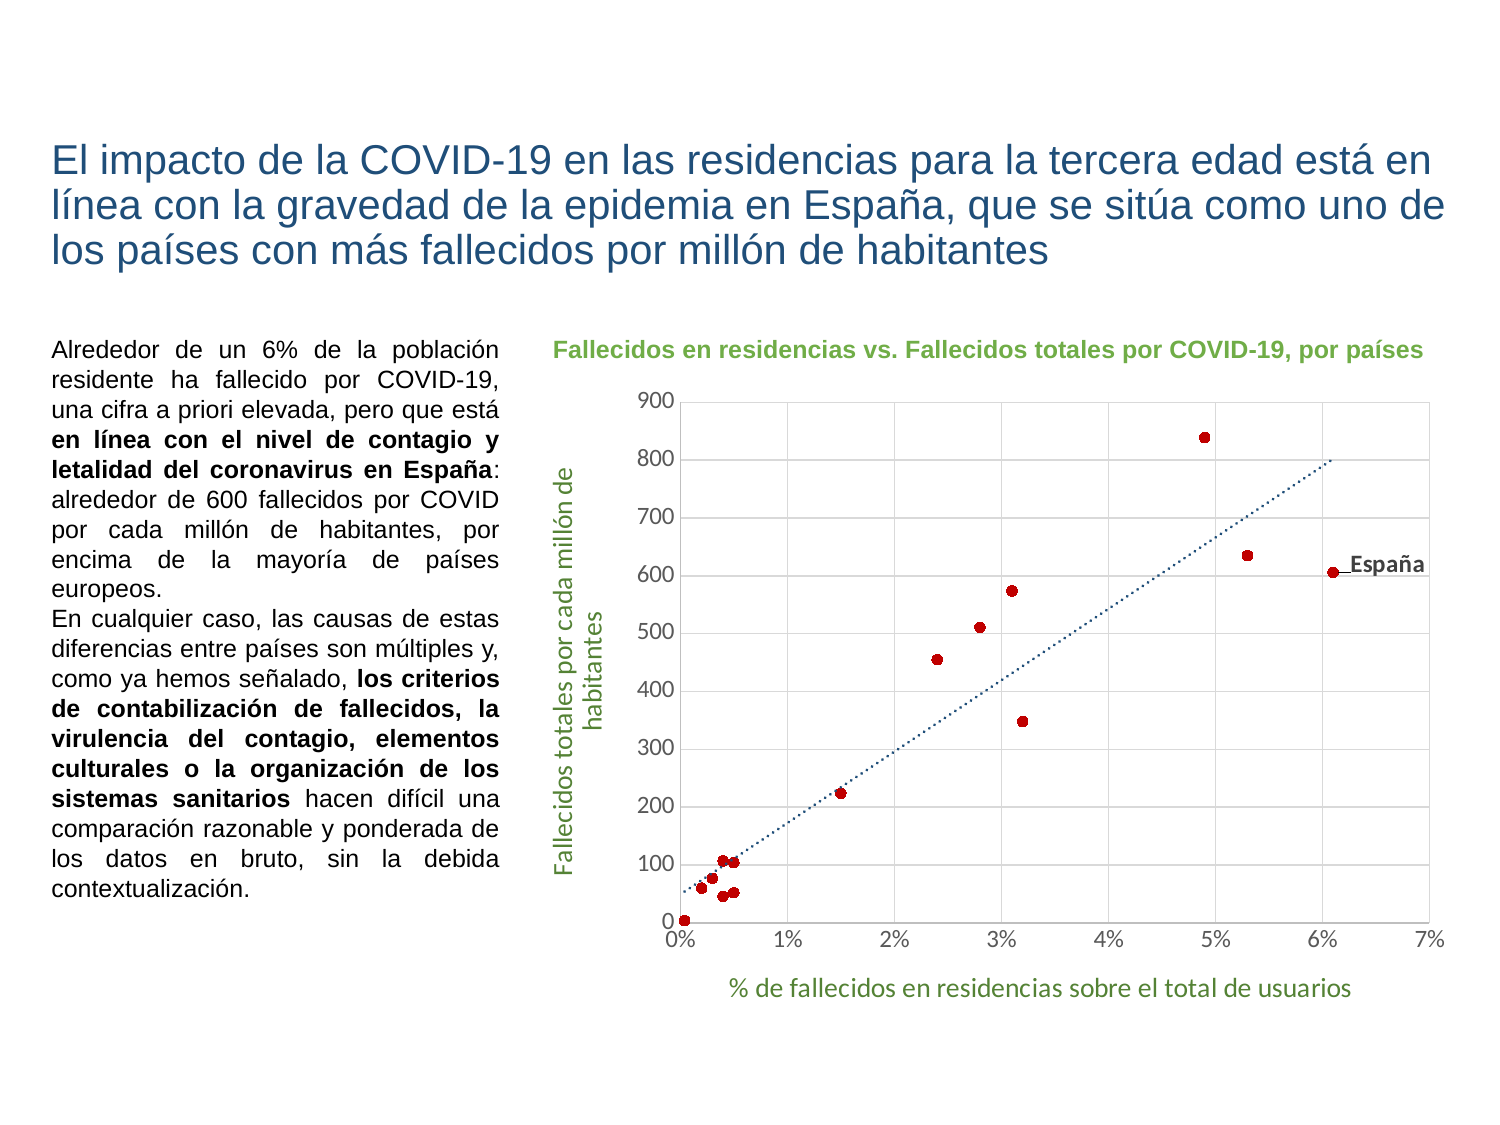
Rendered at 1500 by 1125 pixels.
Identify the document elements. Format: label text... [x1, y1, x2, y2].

title El impacto de la COVID-19 en las residencias para la tercera edad está en línea con la gravedad de la epidemia en España, que se sitúa como uno de los países con más fallecidos por millón de habitantes [36, 86, 1464, 326]
text_box Fallecidos en residencias vs. Fallecidos totales por COVID-19, por países [515, 326, 1464, 371]
chart [515, 376, 1464, 1039]
text_box Alrededor de un 6% de la población residente ha fallecido por COVID-19, una cifra a priori elevada, pero que está en línea con el nivel de contagio y letalidad del coronavirus en España: alrededor de 600 fallecidos por COVID por cada millón de habitantes, por encima de la mayoría de países europeos. En cualquier caso, las causas de estas diferencias entre países son múltiples y, como ya hemos señalado, los criterios de contabilización de fallecidos, la virulencia del contagio, elementos culturales o la organización de los sistemas sanitarios hacen difícil una comparación razonable y ponderada de los datos en bruto, sin la debida contextualización. [36, 326, 516, 910]
